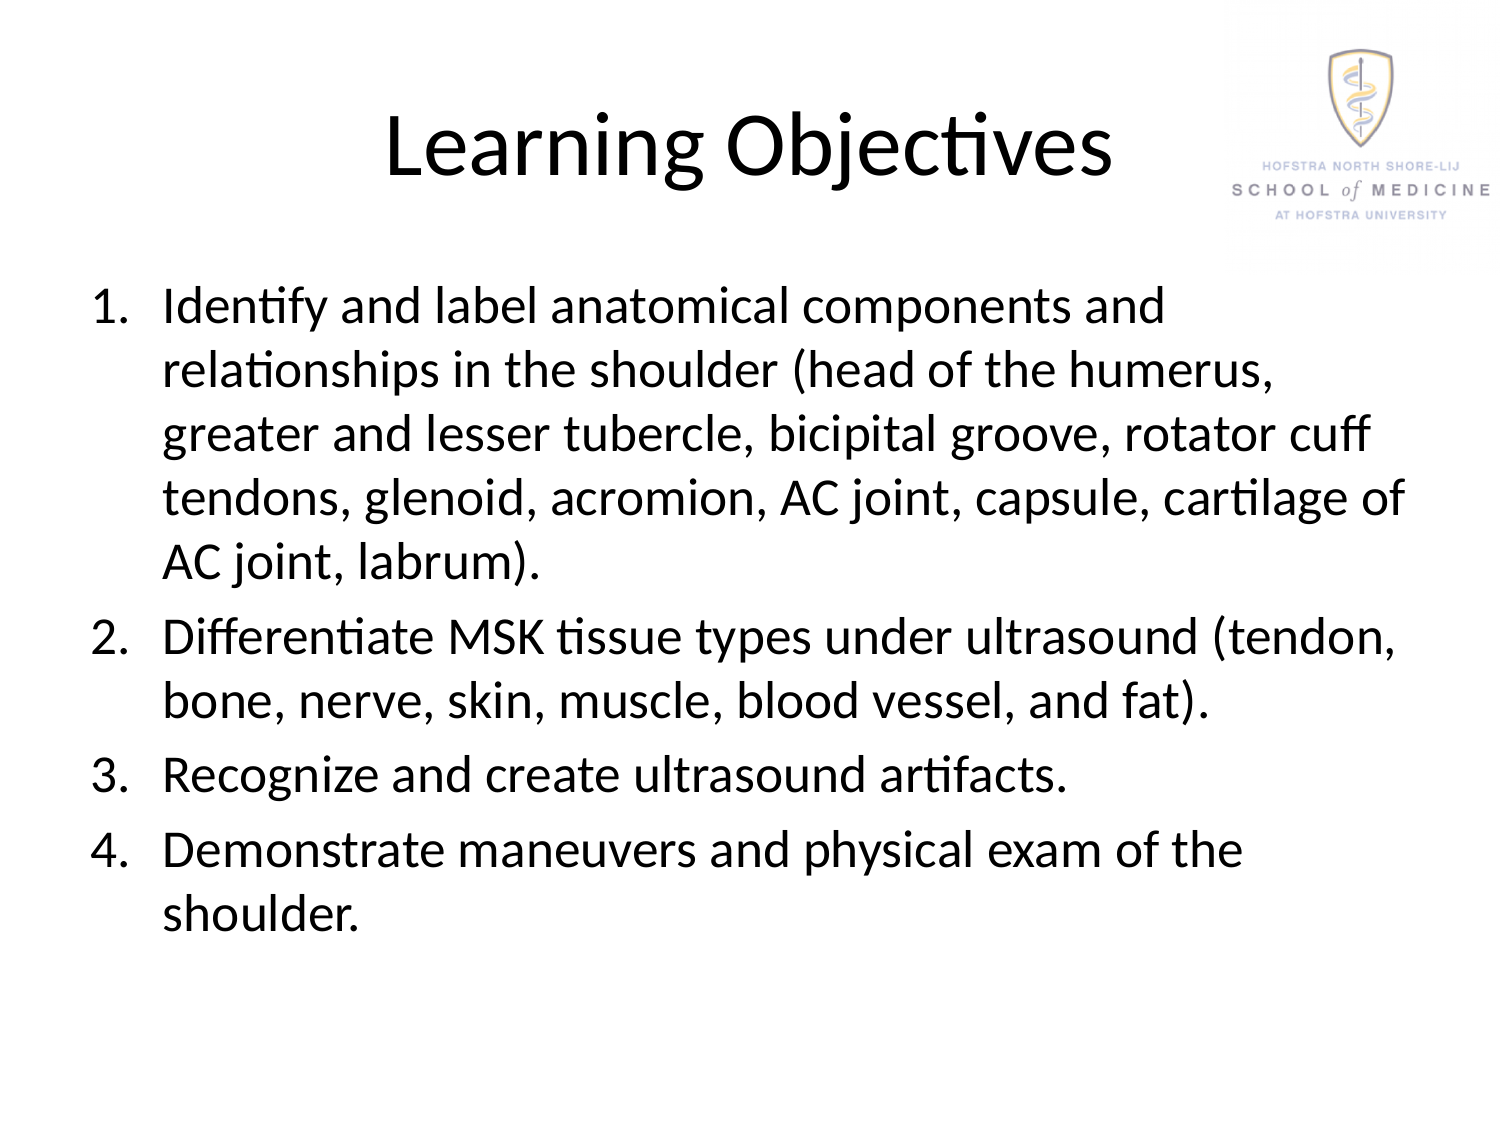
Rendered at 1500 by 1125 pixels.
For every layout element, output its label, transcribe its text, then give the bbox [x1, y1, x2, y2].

picture [1224, 0, 1500, 276]
title Learning Objectives [75, 45, 1219, 233]
list Identify and label anatomical components and relationships in the shoulder (head of the humerus, greater and lesser tubercle, bicipital groove, rotator cuff tendons, glenoid, acromion, AC joint, capsule, cartilage of AC joint, labrum). Differentiate MSK tissue types under ultrasound (tendon, bone, nerve, skin, muscle, blood vessel, and fat). Recognize and create ultrasound artifacts. Demonstrate maneuvers and physical exam of the shoulder. [75, 262, 1425, 1005]
